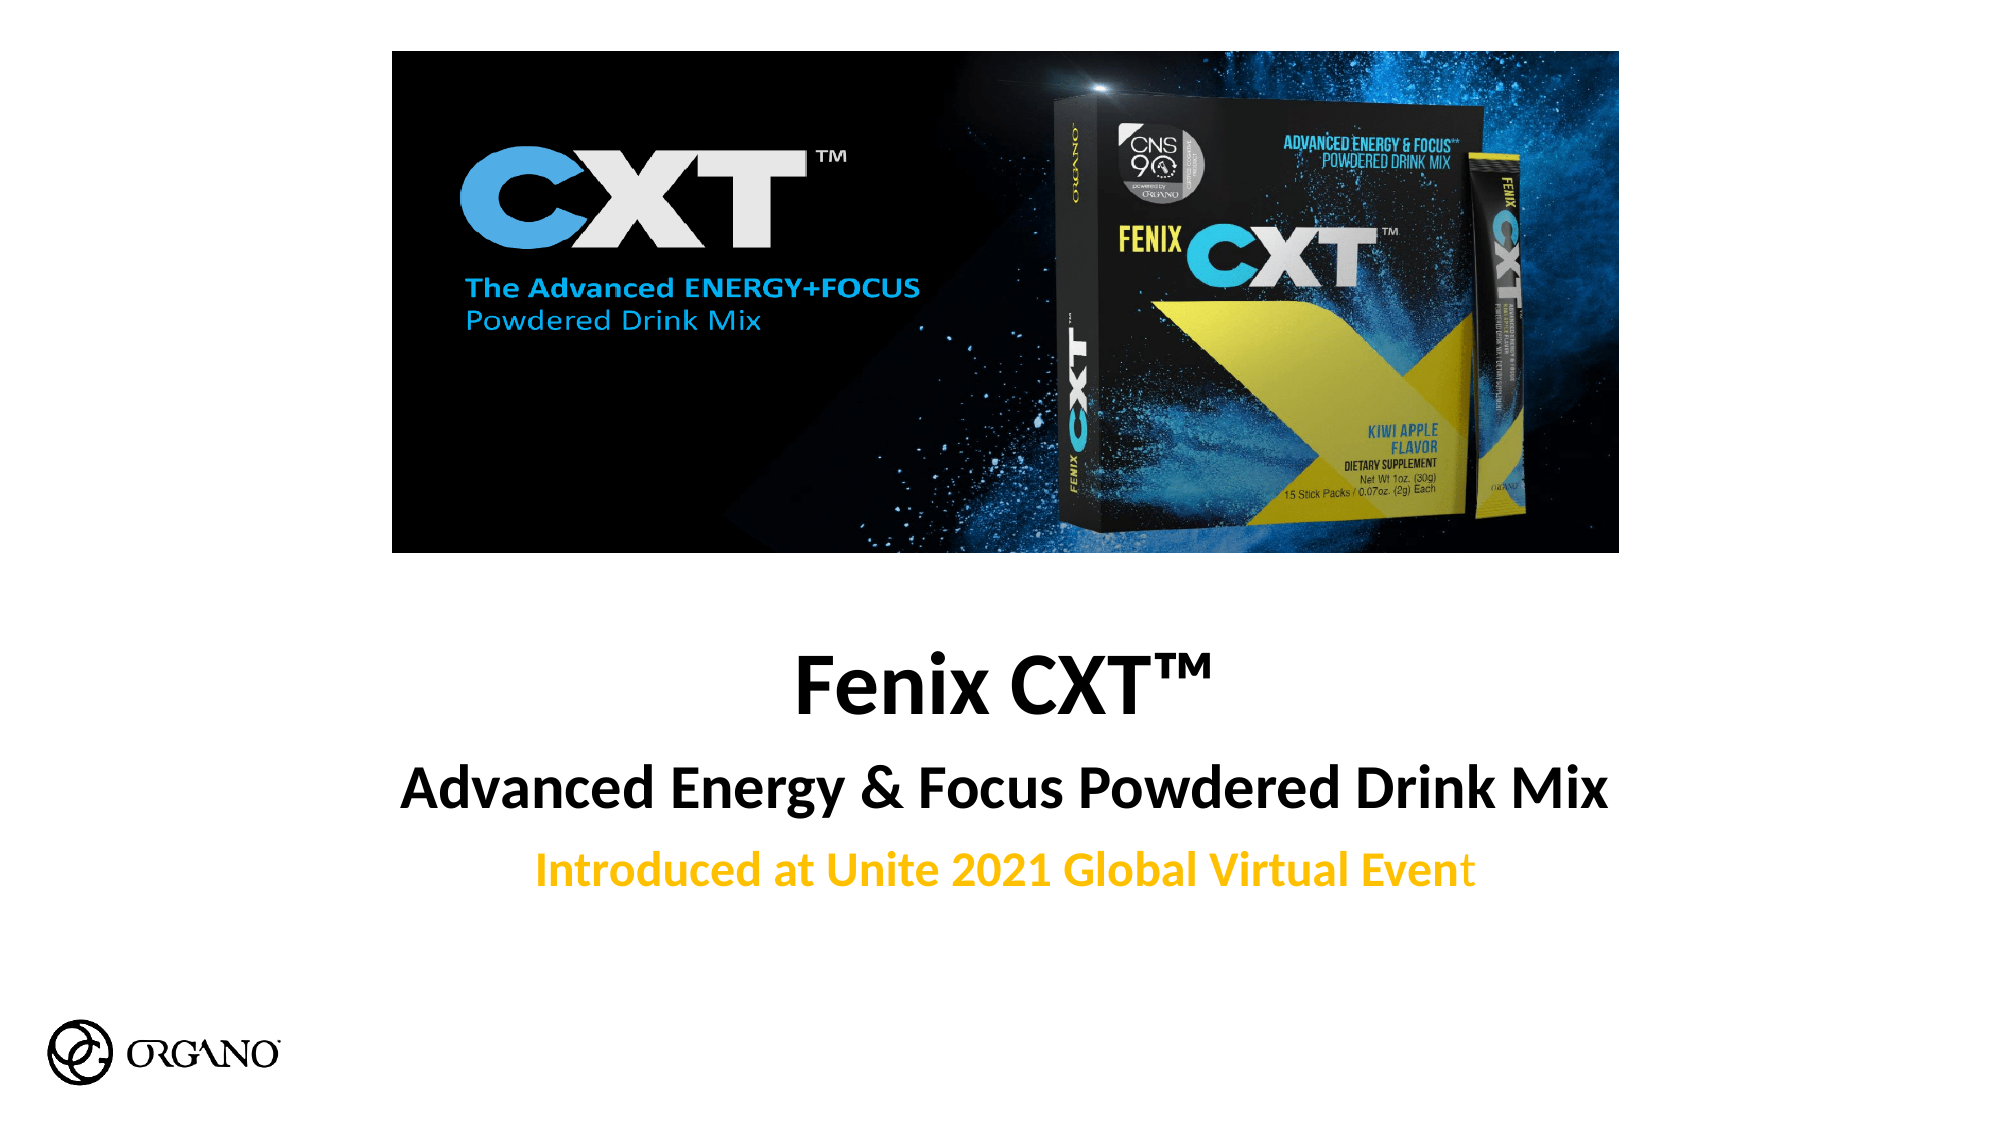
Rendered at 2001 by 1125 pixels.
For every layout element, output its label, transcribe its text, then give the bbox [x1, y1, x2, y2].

picture [392, 51, 1619, 553]
picture [36, 997, 287, 1098]
subtitle Fenix CXT™ Advanced Energy & Focus Powdered Drink Mix Introduced at Unite 2021 Global Virtual Event [298, 629, 1713, 950]
